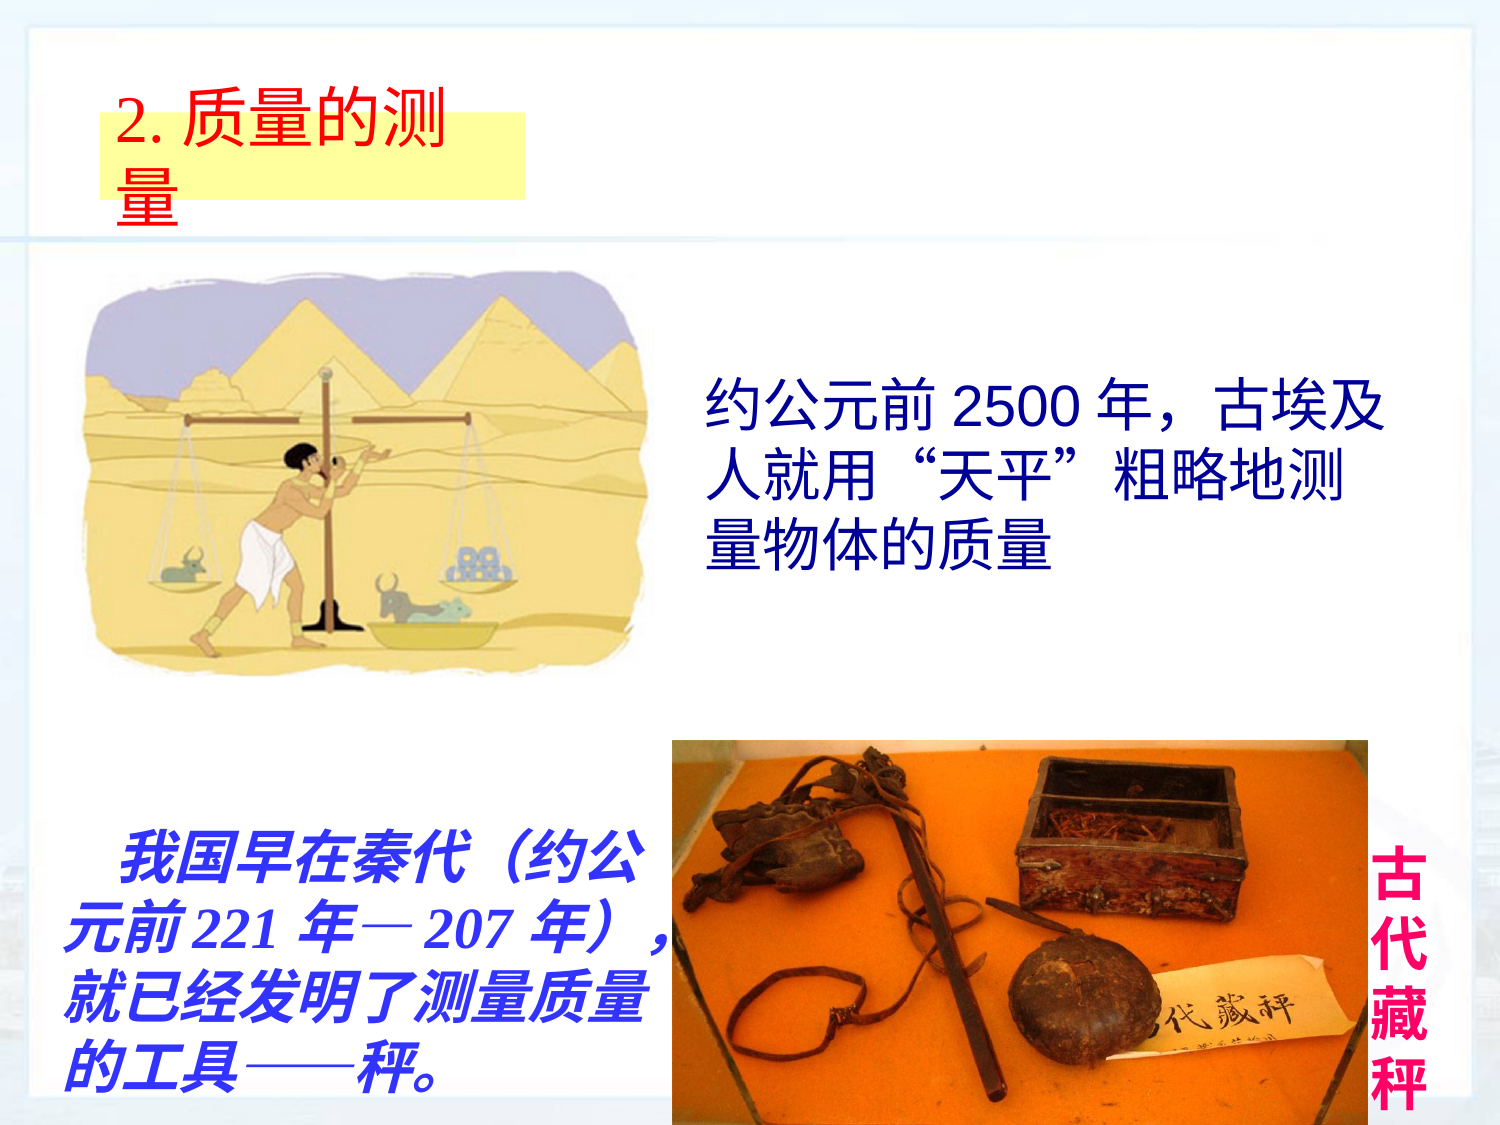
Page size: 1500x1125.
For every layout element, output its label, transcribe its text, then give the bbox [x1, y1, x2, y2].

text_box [47, 740, 1456, 1125]
picture [0, 0, 1500, 1125]
text_box 2.质量的测量 [99, 112, 525, 200]
text_box 约公元前2500年，古埃及人就用“天平”粗略地测量物体的质量 [689, 361, 1418, 586]
